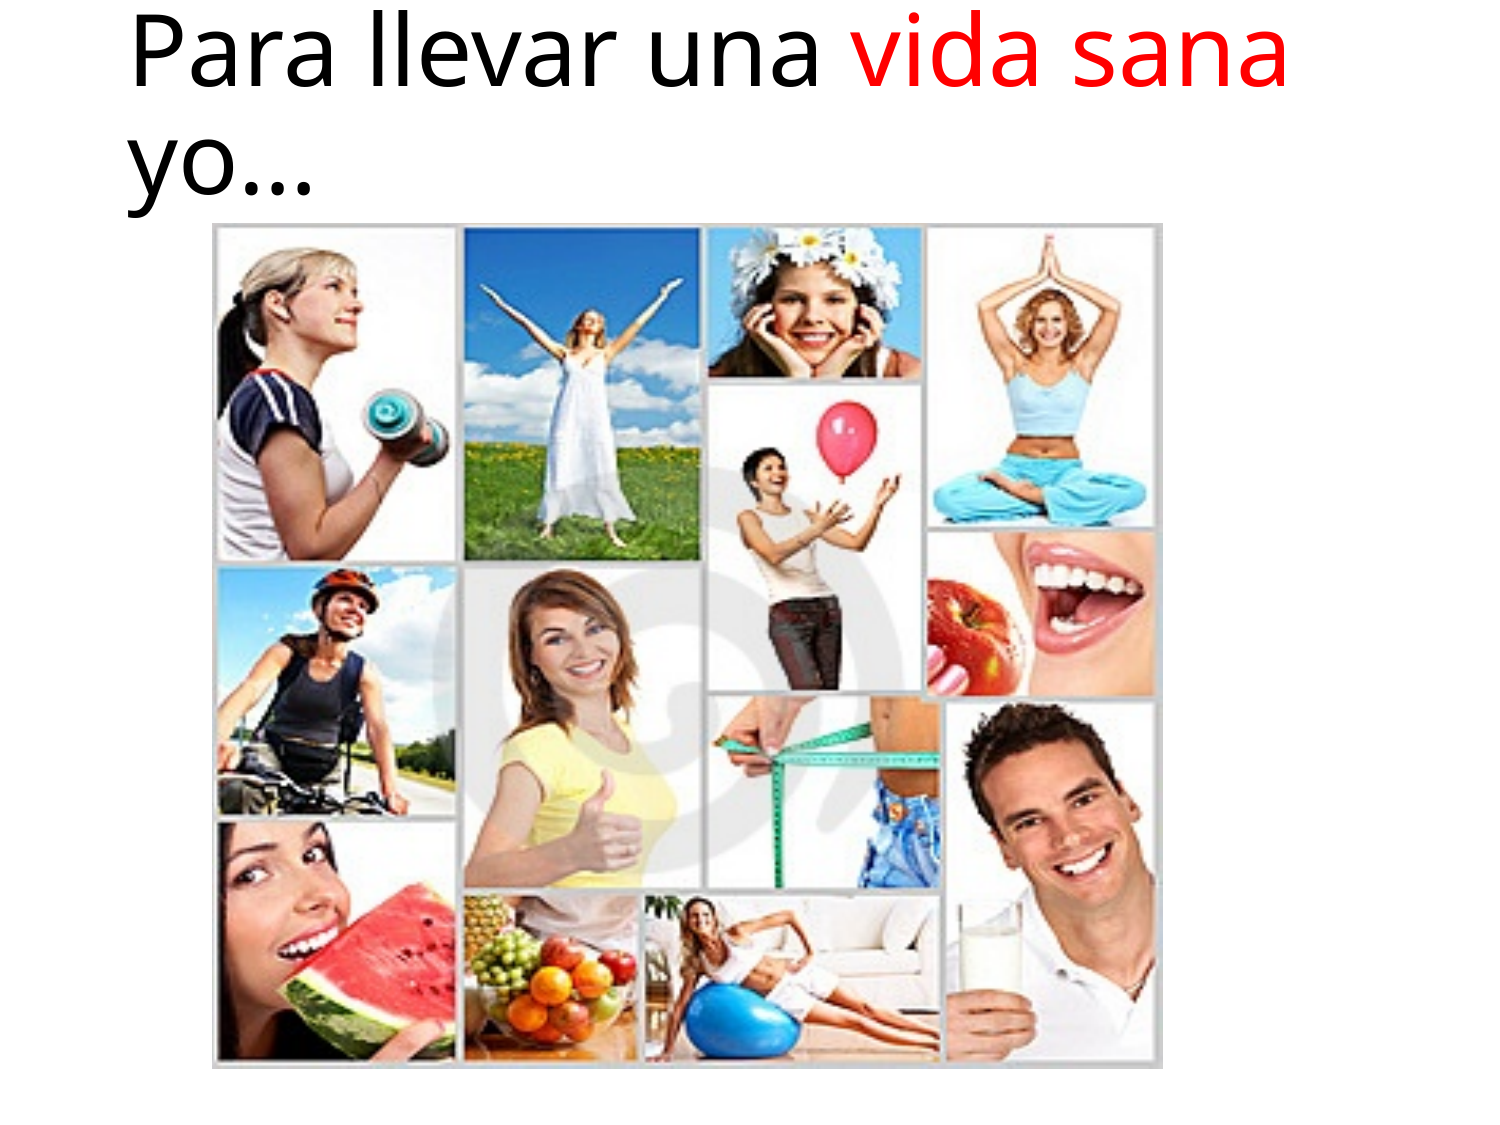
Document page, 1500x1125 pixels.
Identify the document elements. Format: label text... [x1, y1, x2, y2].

title Para llevar una vida sana yo… [112, 62, 1388, 224]
picture [212, 223, 1163, 1069]
